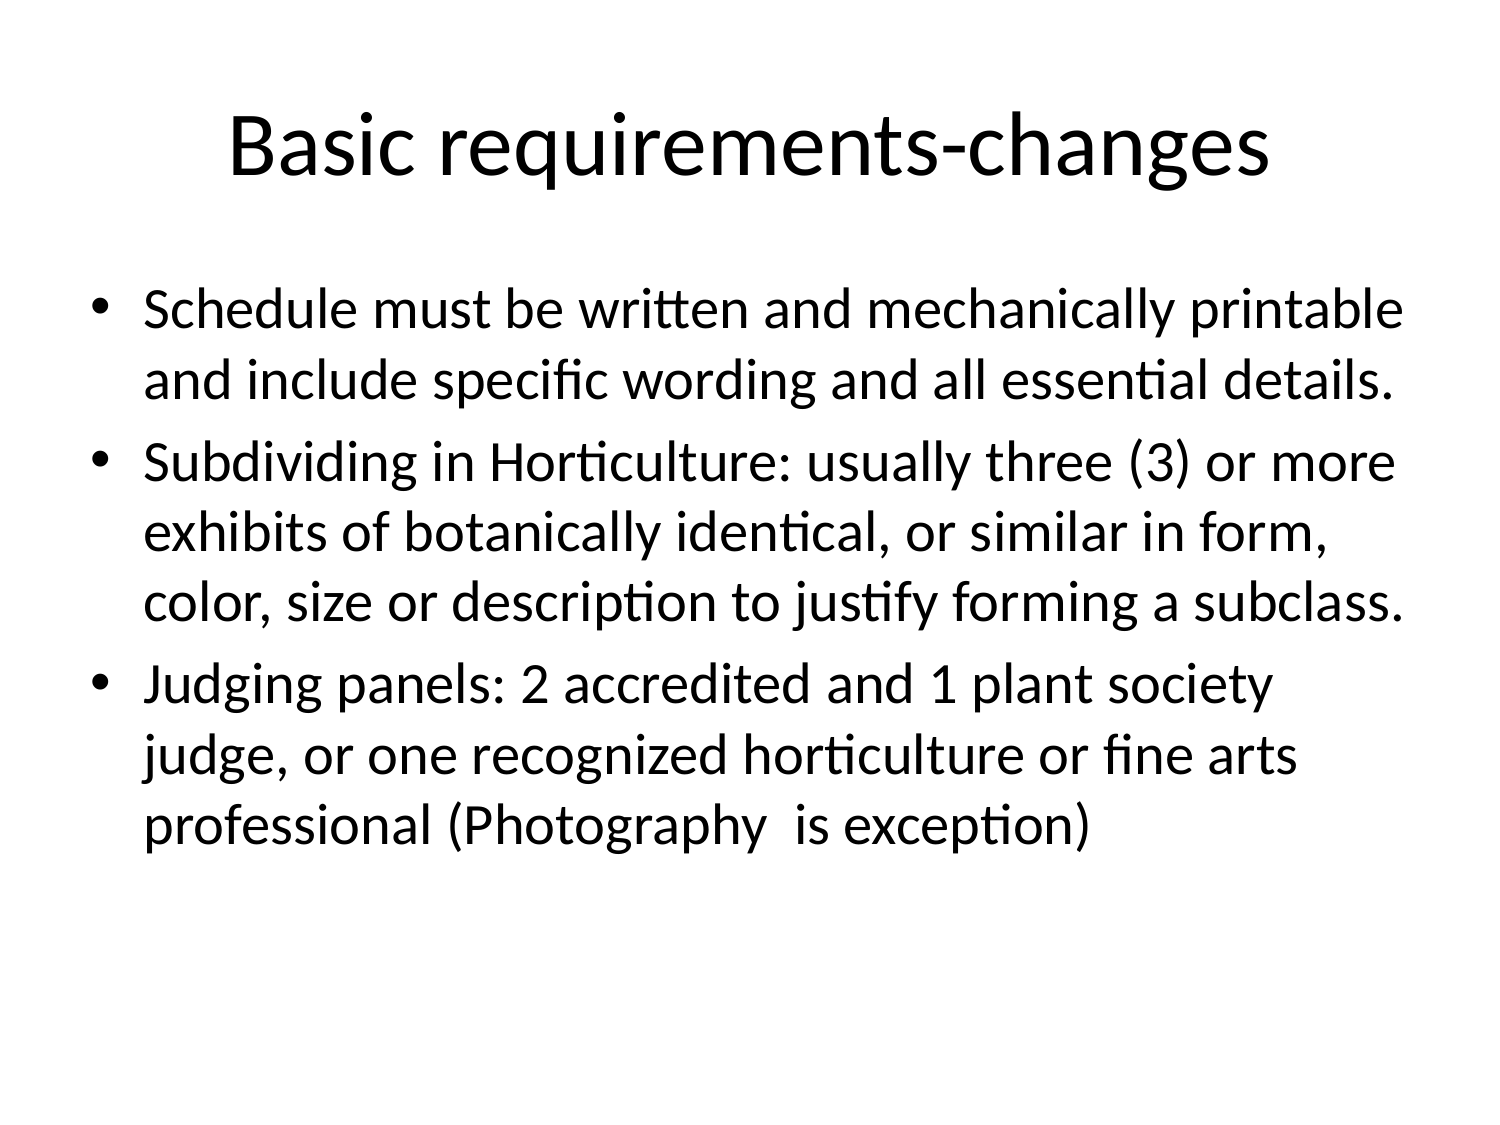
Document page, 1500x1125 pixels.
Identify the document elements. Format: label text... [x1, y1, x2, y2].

list Schedule must be written and mechanically printable and include specific wording and all essential details. Subdividing in Horticulture: usually three (3) or more exhibits of botanically identical, or similar in form, color, size or description to justify forming a subclass. Judging panels: 2 accredited and 1 plant society judge, or one recognized horticulture or fine arts professional (Photography is exception) [75, 262, 1425, 1005]
title Basic requirements-changes [75, 45, 1425, 233]
